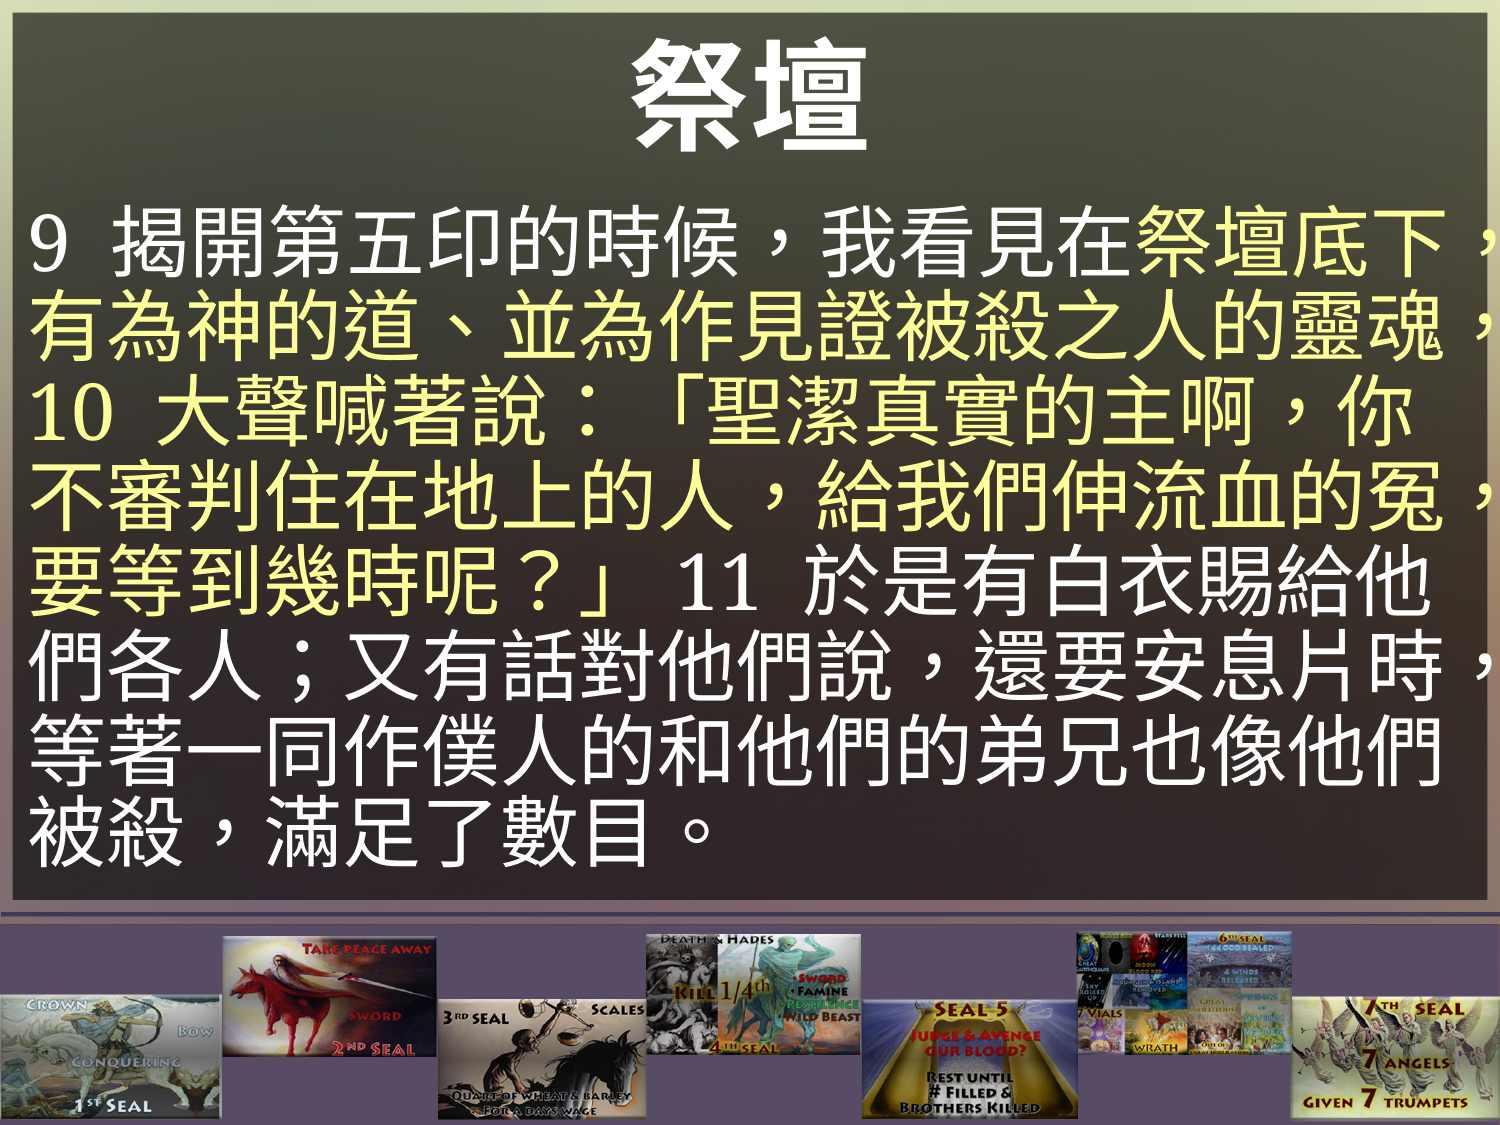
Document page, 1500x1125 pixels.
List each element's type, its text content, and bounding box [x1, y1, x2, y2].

picture [0, 0, 1500, 1125]
list 祭壇 9 揭開第五印的時候，我看見在祭壇底下，有為神的道、並為作見證被殺之人的靈魂，10 大聲喊著說：「聖潔真實的主啊，你不審判住在地上的人，給我們伸流血的冤，要等到幾時呢？」11 於是有白衣賜給他們各人；又有話對他們說，還要安息片時，等著一同作僕人的和他們的弟兄也像他們被殺，滿足了數目。 [12, 12, 1488, 900]
